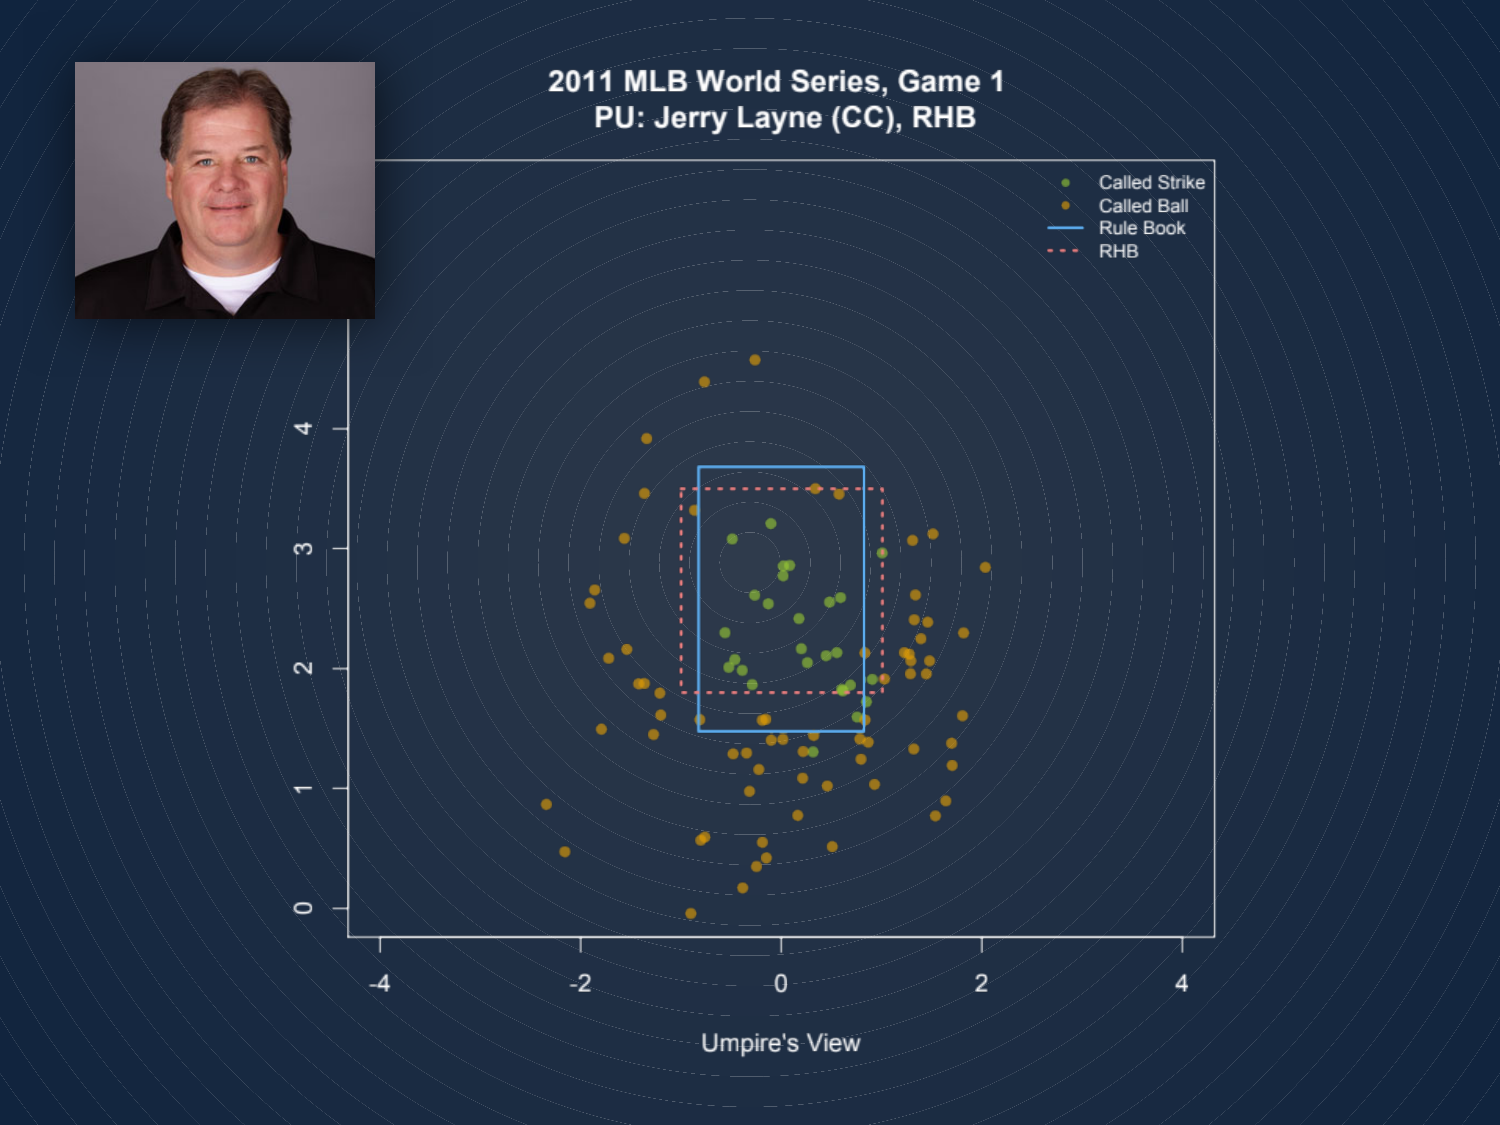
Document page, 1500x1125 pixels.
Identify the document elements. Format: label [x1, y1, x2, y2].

picture [74, 37, 1276, 1088]
